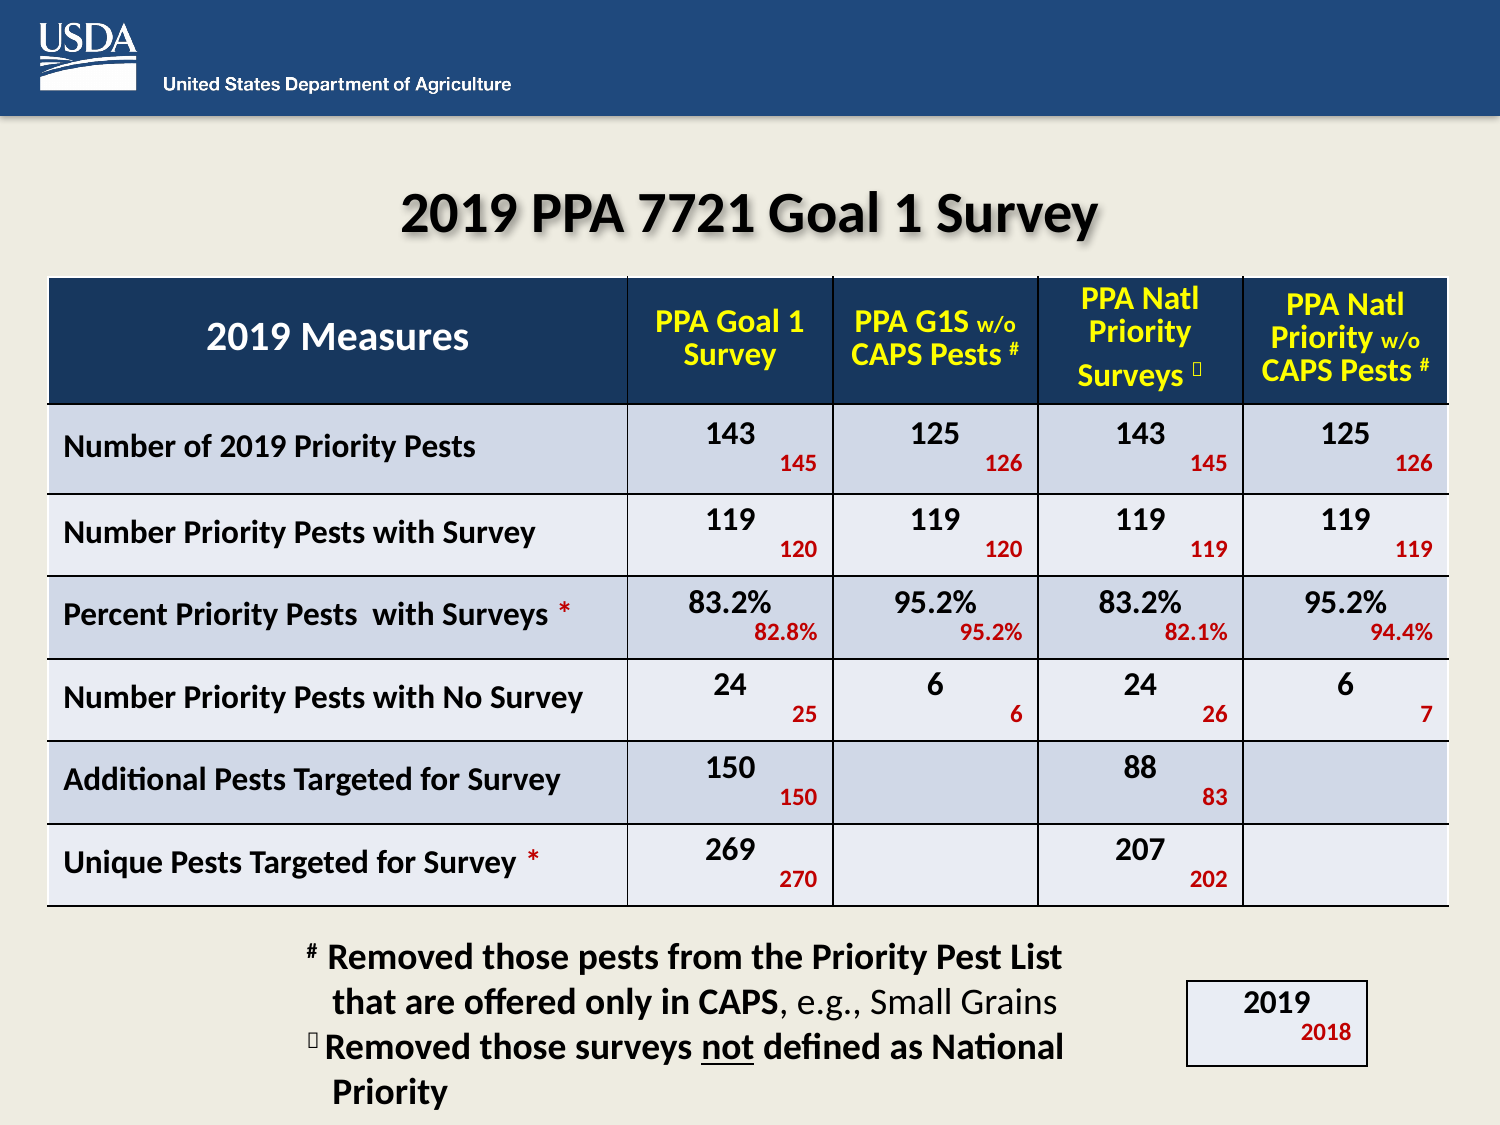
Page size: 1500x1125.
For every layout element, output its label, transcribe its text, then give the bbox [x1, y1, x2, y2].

table_cell 143 145 [1039, 405, 1242, 493]
table_cell 24 26 [1039, 660, 1242, 740]
table_cell 125 126 [834, 405, 1037, 493]
table_cell 95.2% 94.4% [1244, 577, 1447, 658]
table_cell 83.2% 82.8% [628, 577, 832, 658]
table_cell 269 270 [628, 825, 832, 905]
table_header PPA Natl Priority Surveys  [1039, 278, 1242, 403]
table_cell Additional Pests Targeted for Survey [49, 742, 627, 823]
table_header 2019 2018 [1188, 982, 1366, 1065]
table_cell Unique Pests Targeted for Survey * [49, 825, 627, 905]
picture [39, 22, 511, 94]
table_cell Number Priority Pests with No Survey [49, 660, 627, 740]
table_cell 143 145 [628, 405, 832, 493]
title 2019 PPA 7721 Goal 1 Survey [75, 150, 1425, 267]
table_cell 207 202 [1039, 825, 1242, 905]
table_cell [834, 742, 1037, 823]
table_header PPA Natl Priority w/o CAPS Pests # [1244, 278, 1447, 403]
table_cell 83.2% 82.1% [1039, 577, 1242, 658]
table_header PPA Goal 1 Survey [628, 278, 832, 403]
table_cell [1244, 742, 1447, 823]
table_cell Number of 2019 Priority Pests [49, 405, 627, 493]
table_cell 24 25 [628, 660, 832, 740]
table_cell 6 6 [834, 660, 1037, 740]
table_cell 119 120 [628, 495, 832, 575]
table_cell Number Priority Pests with Survey [49, 495, 627, 575]
table_cell [834, 825, 1037, 905]
table_cell 119 119 [1039, 495, 1242, 575]
table_cell [1244, 825, 1447, 905]
table_cell 119 119 [1244, 495, 1447, 575]
table_header PPA G1S w/o CAPS Pests # [834, 278, 1037, 403]
table_header 2019 Measures [49, 278, 627, 403]
table_cell 125 126 [1244, 405, 1447, 493]
table_cell 88 83 [1039, 742, 1242, 823]
table_cell 119 120 [834, 495, 1037, 575]
table_cell 150 150 [628, 742, 832, 823]
table_cell Percent Priority Pests with Surveys * [49, 577, 627, 658]
table_cell 95.2% 95.2% [834, 577, 1037, 658]
text_box # Removed those pests from the Priority Pest List that are offered only in CAPS, e.g., Small Grains  Removed those surveys not defined as National Priority [291, 925, 1108, 1120]
table_cell 6 7 [1244, 660, 1447, 740]
